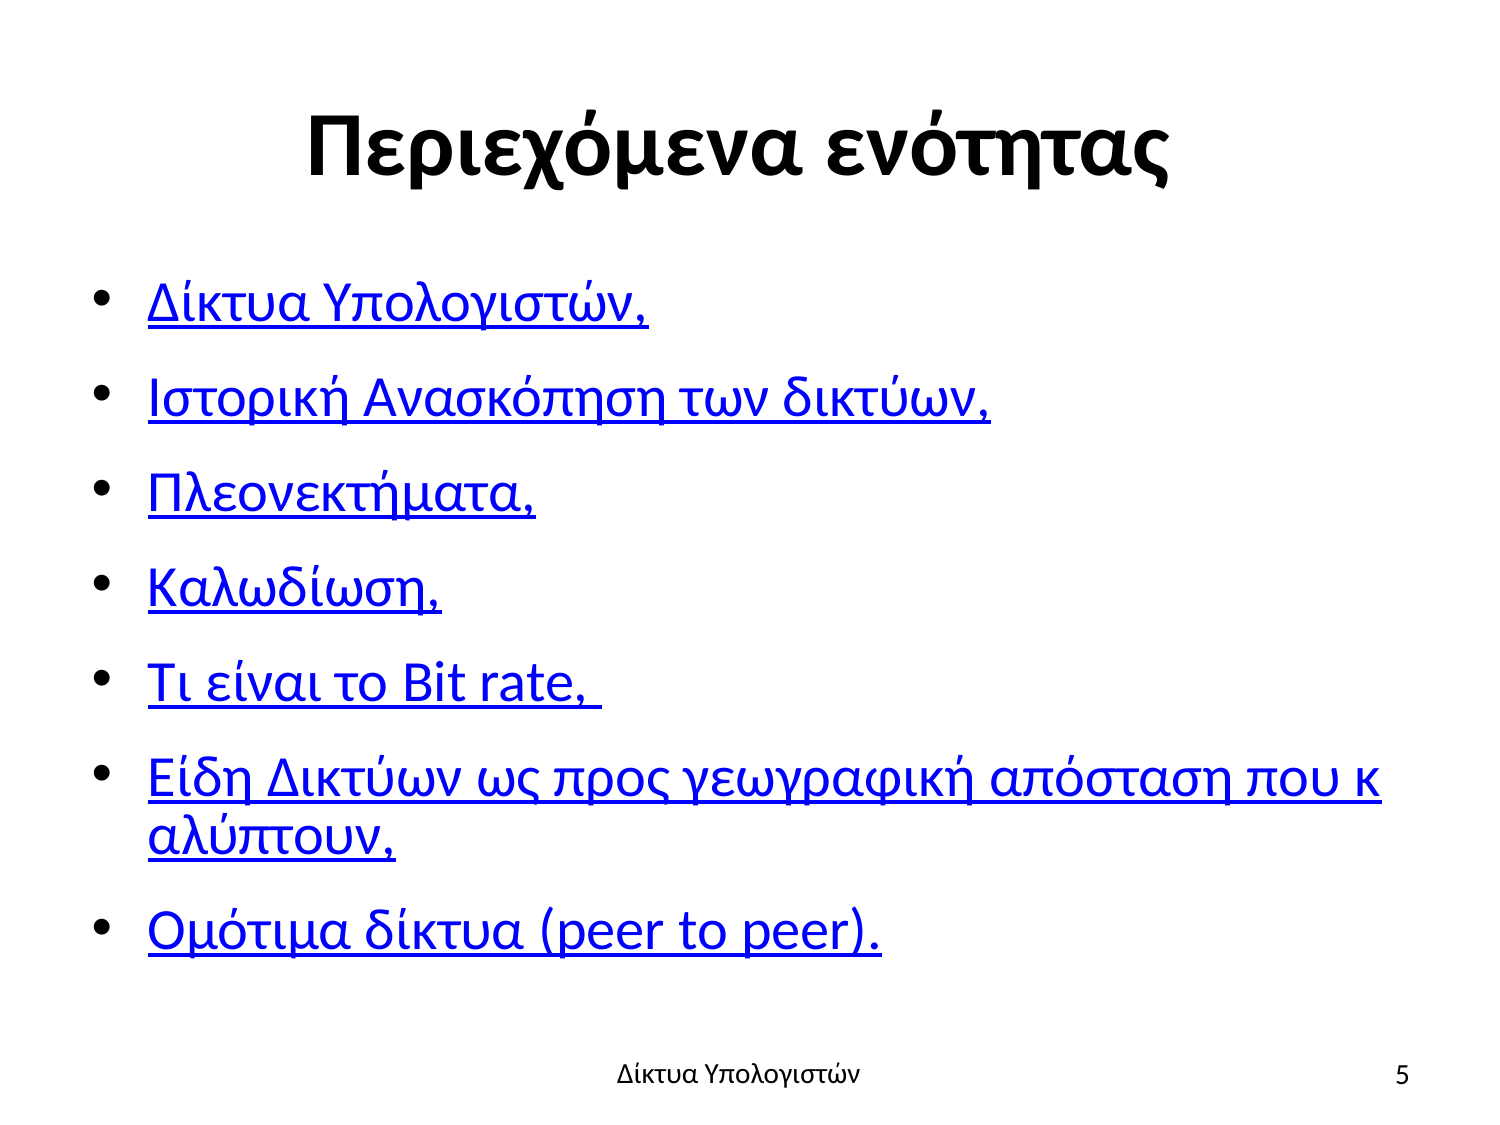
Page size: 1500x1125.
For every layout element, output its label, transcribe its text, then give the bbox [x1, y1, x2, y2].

title Περιεχόμενα ενότητας [64, 45, 1414, 233]
text_box Δίκτυα Υπολογιστών [477, 1046, 1001, 1125]
slide_number 5 [1074, 1042, 1425, 1103]
list Δίκτυα Υπολογιστών, Ιστορική Ανασκόπηση των δικτύων, Πλεονεκτήματα, Καλωδίωση, Τι είναι το Bit rate, Είδη Δικτύων ως προς γεωγραφική απόσταση που καλύπτουν, Ομότιμα δίκτυα (peer to peer). [76, 255, 1424, 998]
